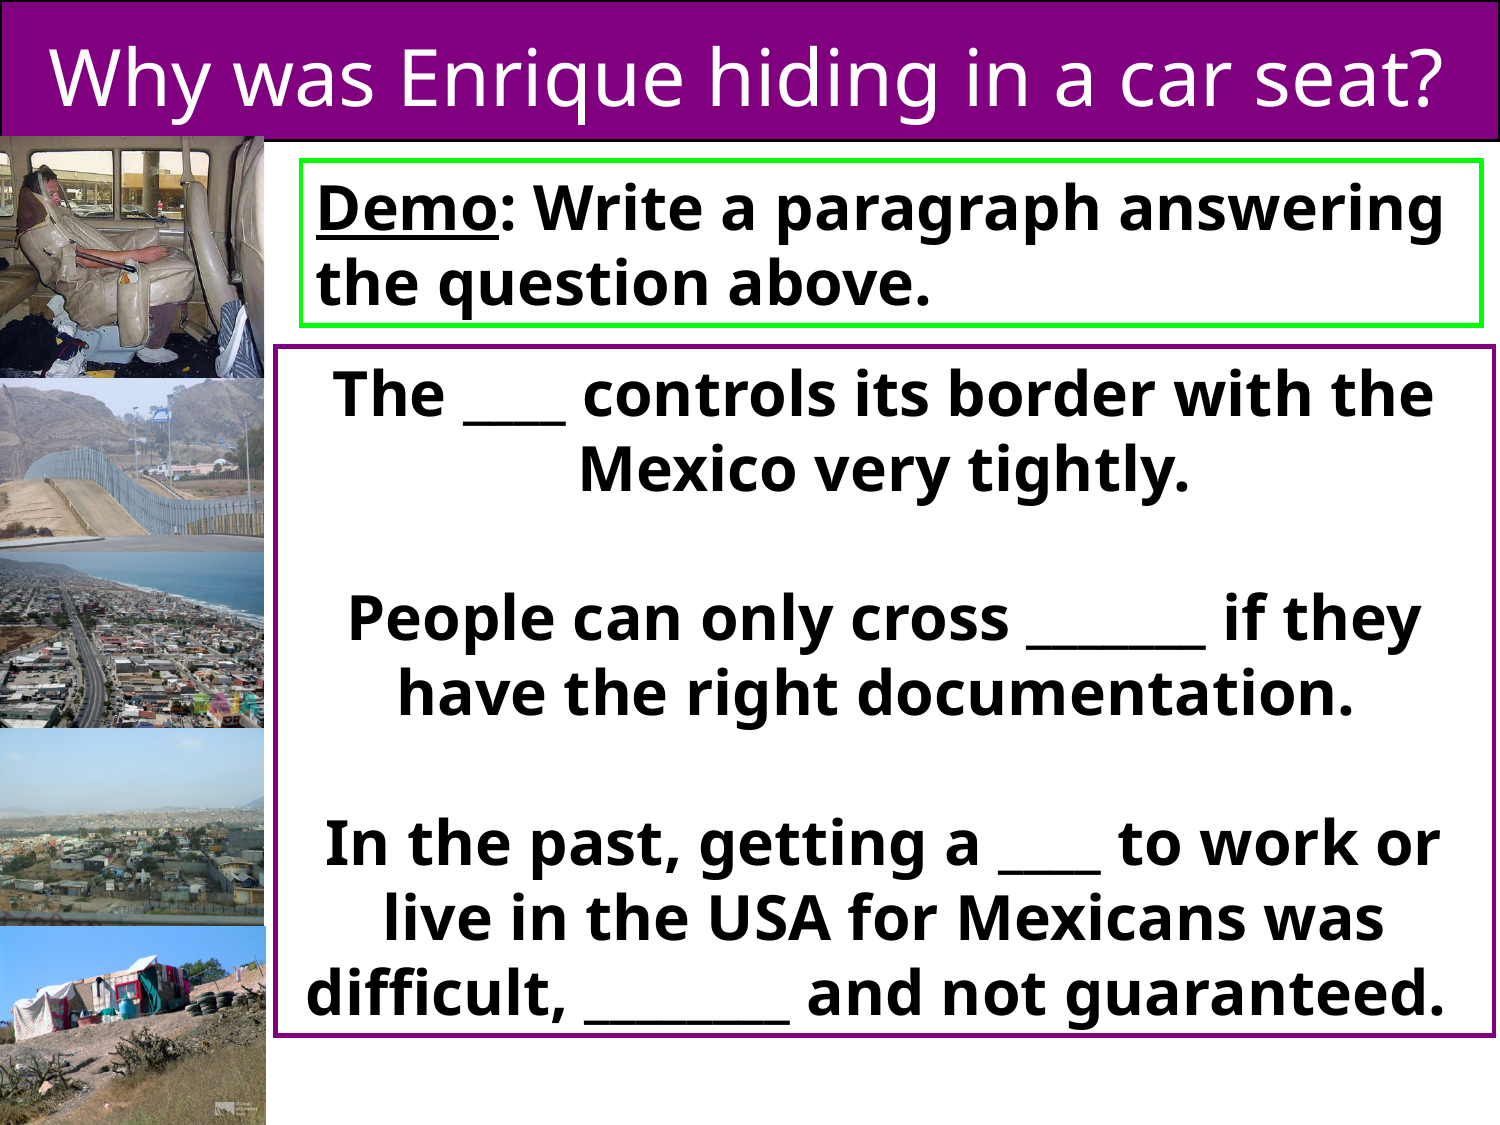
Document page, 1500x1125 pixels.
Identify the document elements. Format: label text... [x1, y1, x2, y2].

text_box Why was Enrique hiding in a car seat? [12, 19, 1481, 130]
text_box Demo: Write a paragraph answering the question above. [301, 160, 1482, 326]
text_box [0, 0, 1500, 141]
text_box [0, 136, 266, 1125]
text_box The ____ controls its border with the Mexico very tightly. People can only cross _______ if they have the right documentation. In the past, getting a ____ to work or live in the USA for Mexicans was difficult, ________ and not guaranteed. [275, 346, 1495, 1036]
